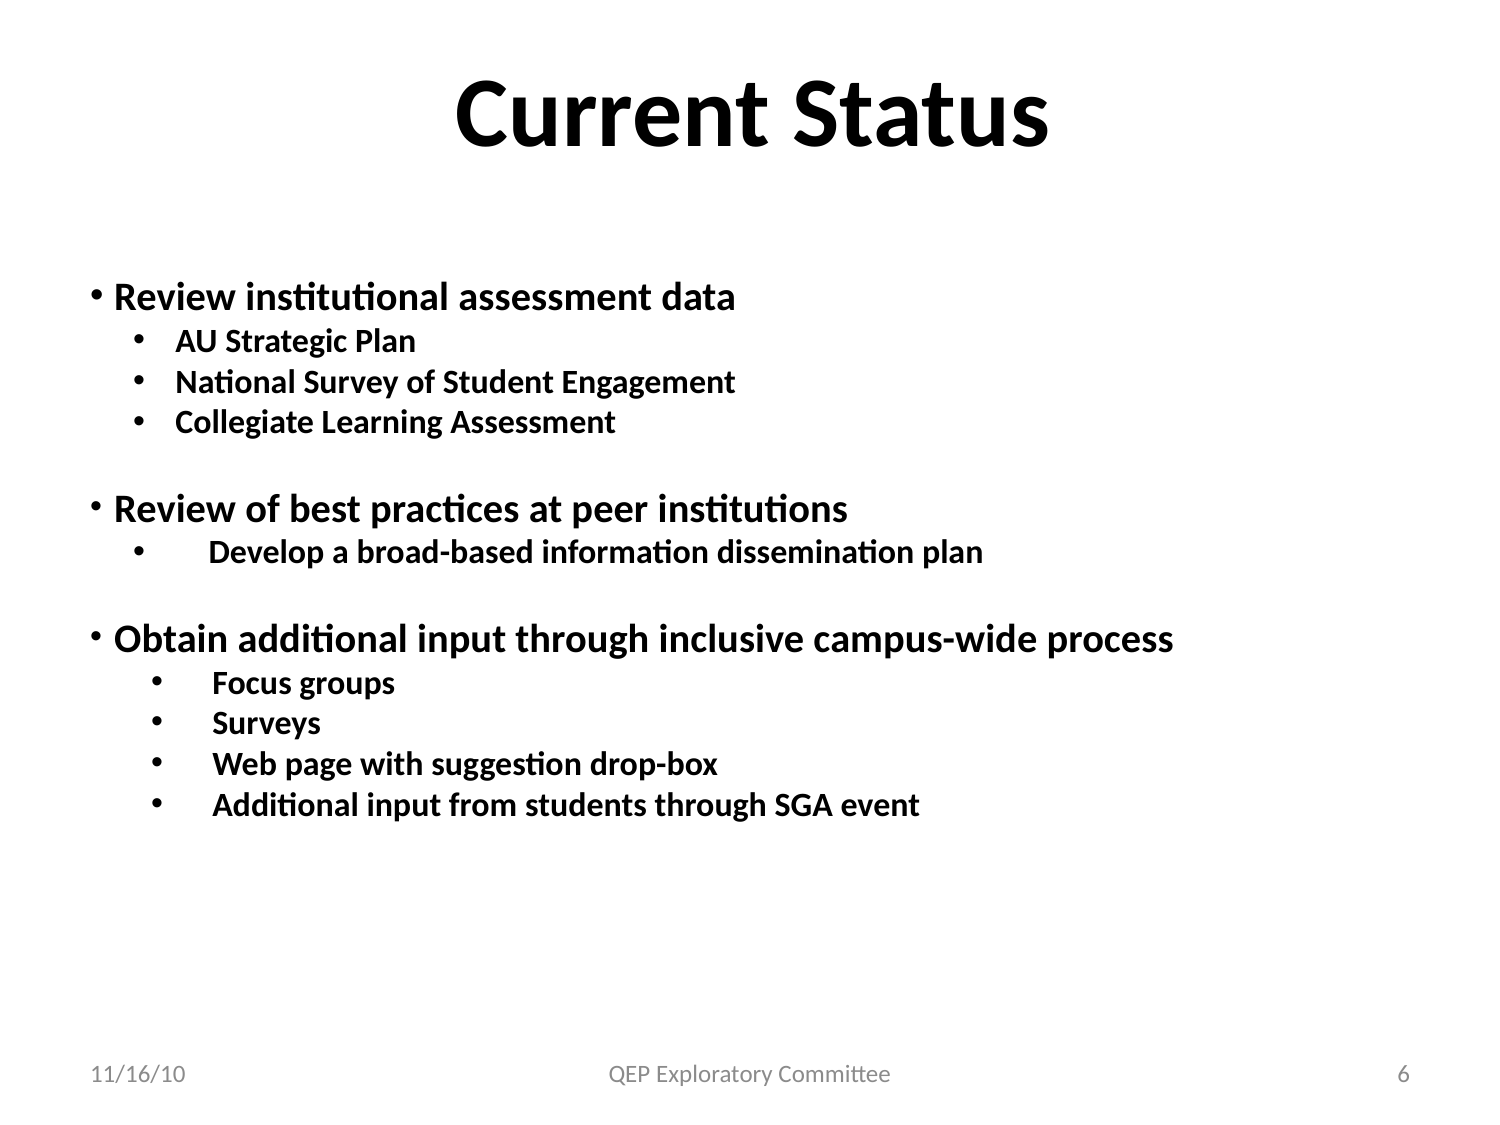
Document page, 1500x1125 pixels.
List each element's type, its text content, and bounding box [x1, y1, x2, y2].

footer QEP Exploratory Committee [512, 1042, 988, 1103]
text_box Review institutional assessment data AU Strategic Plan National Survey of Student Engagement Collegiate Learning Assessment Review of best practices at peer institutions Develop a broad-based information dissemination plan Obtain additional input through inclusive campus-wide process Focus groups Surveys Web page with suggestion drop-box Additional input from students through SGA event [75, 262, 1463, 875]
slide_number 6 [1074, 1042, 1425, 1103]
text_box Current Status [115, 24, 1391, 188]
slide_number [75, 1042, 425, 1103]
